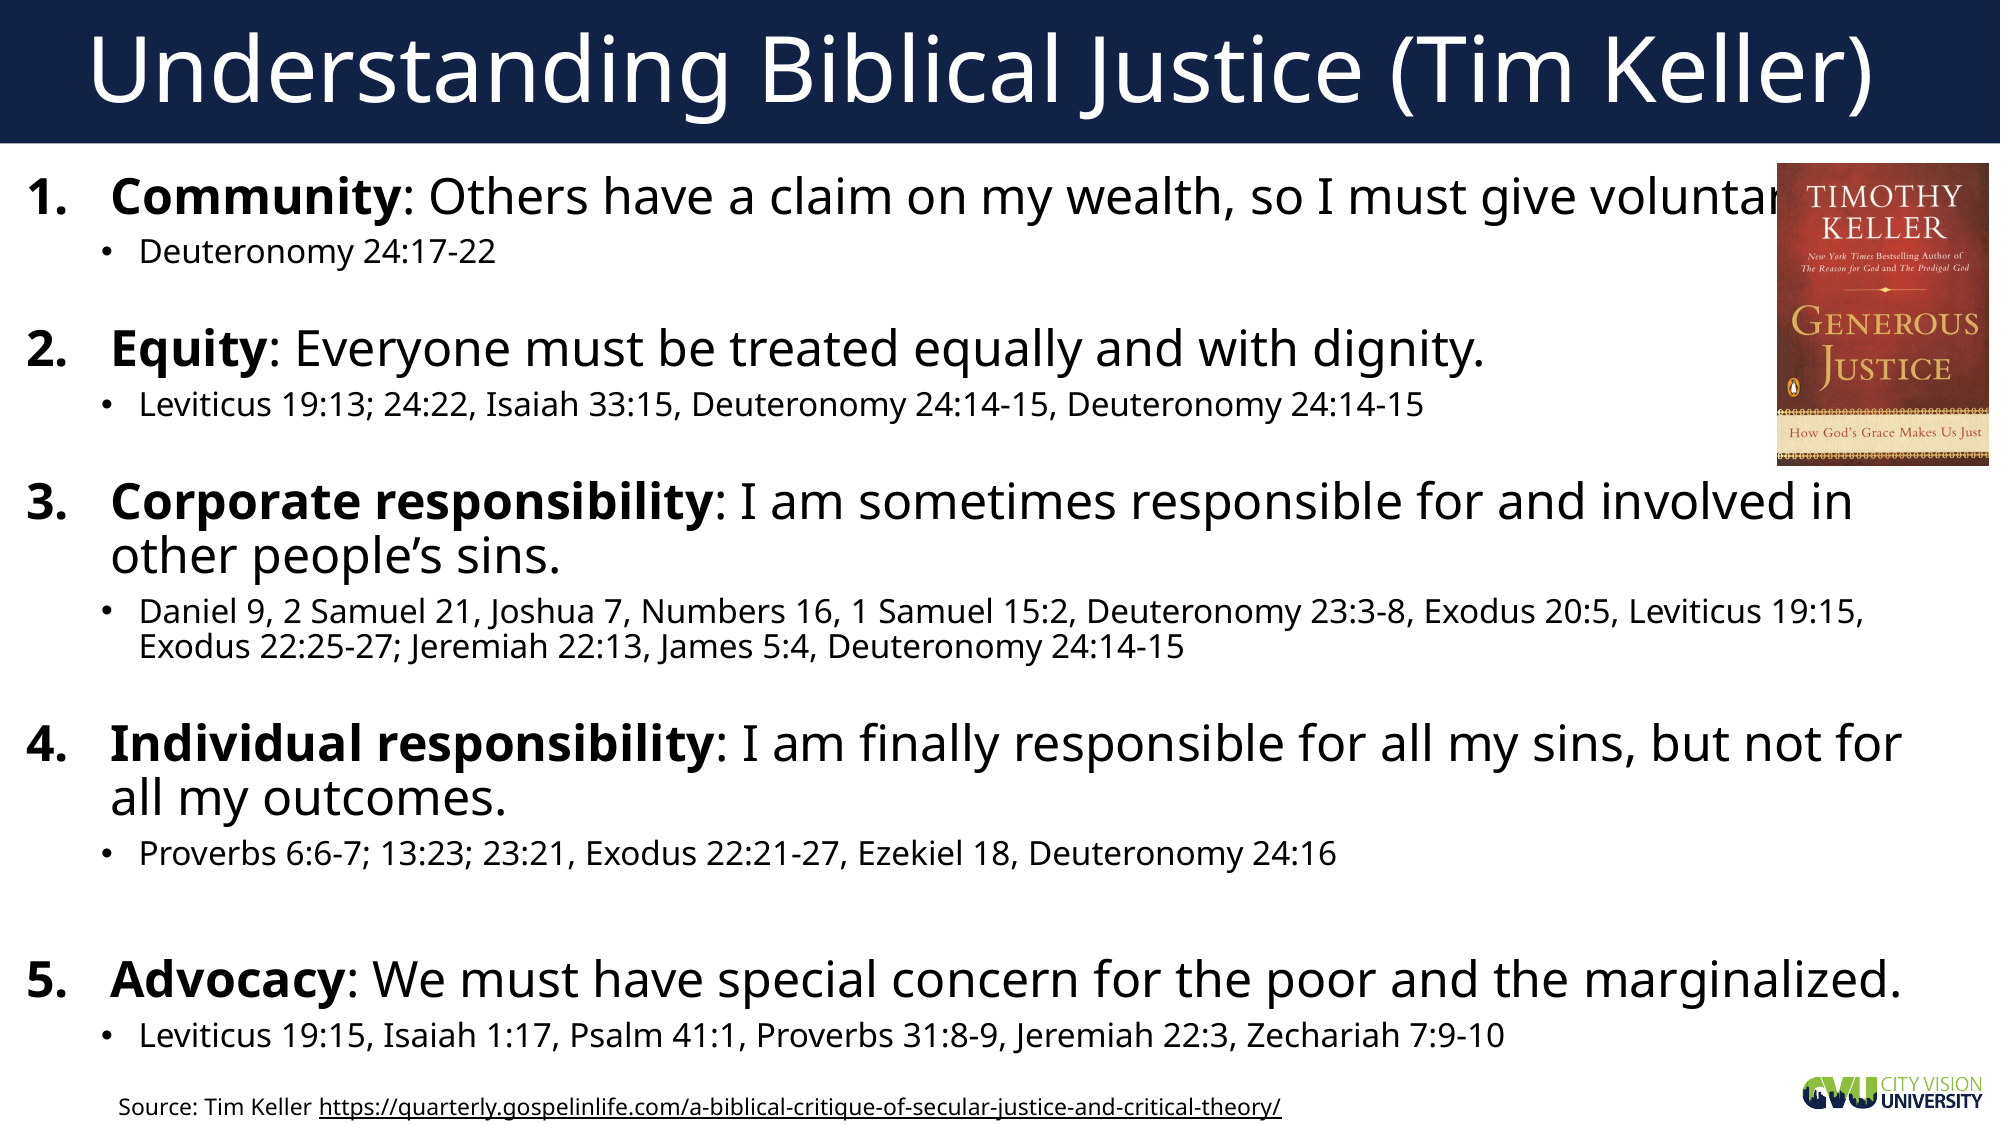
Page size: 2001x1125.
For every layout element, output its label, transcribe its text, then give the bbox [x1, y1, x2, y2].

text_box Source: Tim Keller https://quarterly.gospelinlife.com/a-biblical-critique-of-secular-justice-and-critical-theory/ [103, 1084, 1308, 1125]
picture [1777, 163, 1989, 466]
list Community: Others have a claim on my wealth, so I must give voluntarily. Deuteronomy 24:17-22 Equity: Everyone must be treated equally and with dignity. Leviticus 19:13; 24:22, Isaiah 33:15, Deuteronomy 24:14-15, Deuteronomy 24:14-15 Corporate responsibility: I am sometimes responsible for and involved in other people’s sins. Daniel 9, 2 Samuel 21, Joshua 7, Numbers 16, 1 Samuel 15:2, Deuteronomy 23:3-8, Exodus 20:5, Leviticus 19:15, Exodus 22:25-27; Jeremiah 22:13, James 5:4, Deuteronomy 24:14-15 Individual responsibility: I am finally responsible for all my sins, but not for all my outcomes. Proverbs 6:6-7; 13:23; 23:21, Exodus 22:21-27, Ezekiel 18, Deuteronomy 24:16 Advocacy: We must have special concern for the poor and the marginalized. Leviticus 19:15, Isaiah 1:17, Psalm 41:1, Proverbs 31:8-9, Jeremiah 22:3, Zechariah 7:9-10 [11, 163, 1956, 1097]
picture [1799, 1063, 1988, 1121]
title Understanding Biblical Justice (Tim Keller) [71, 16, 1911, 129]
